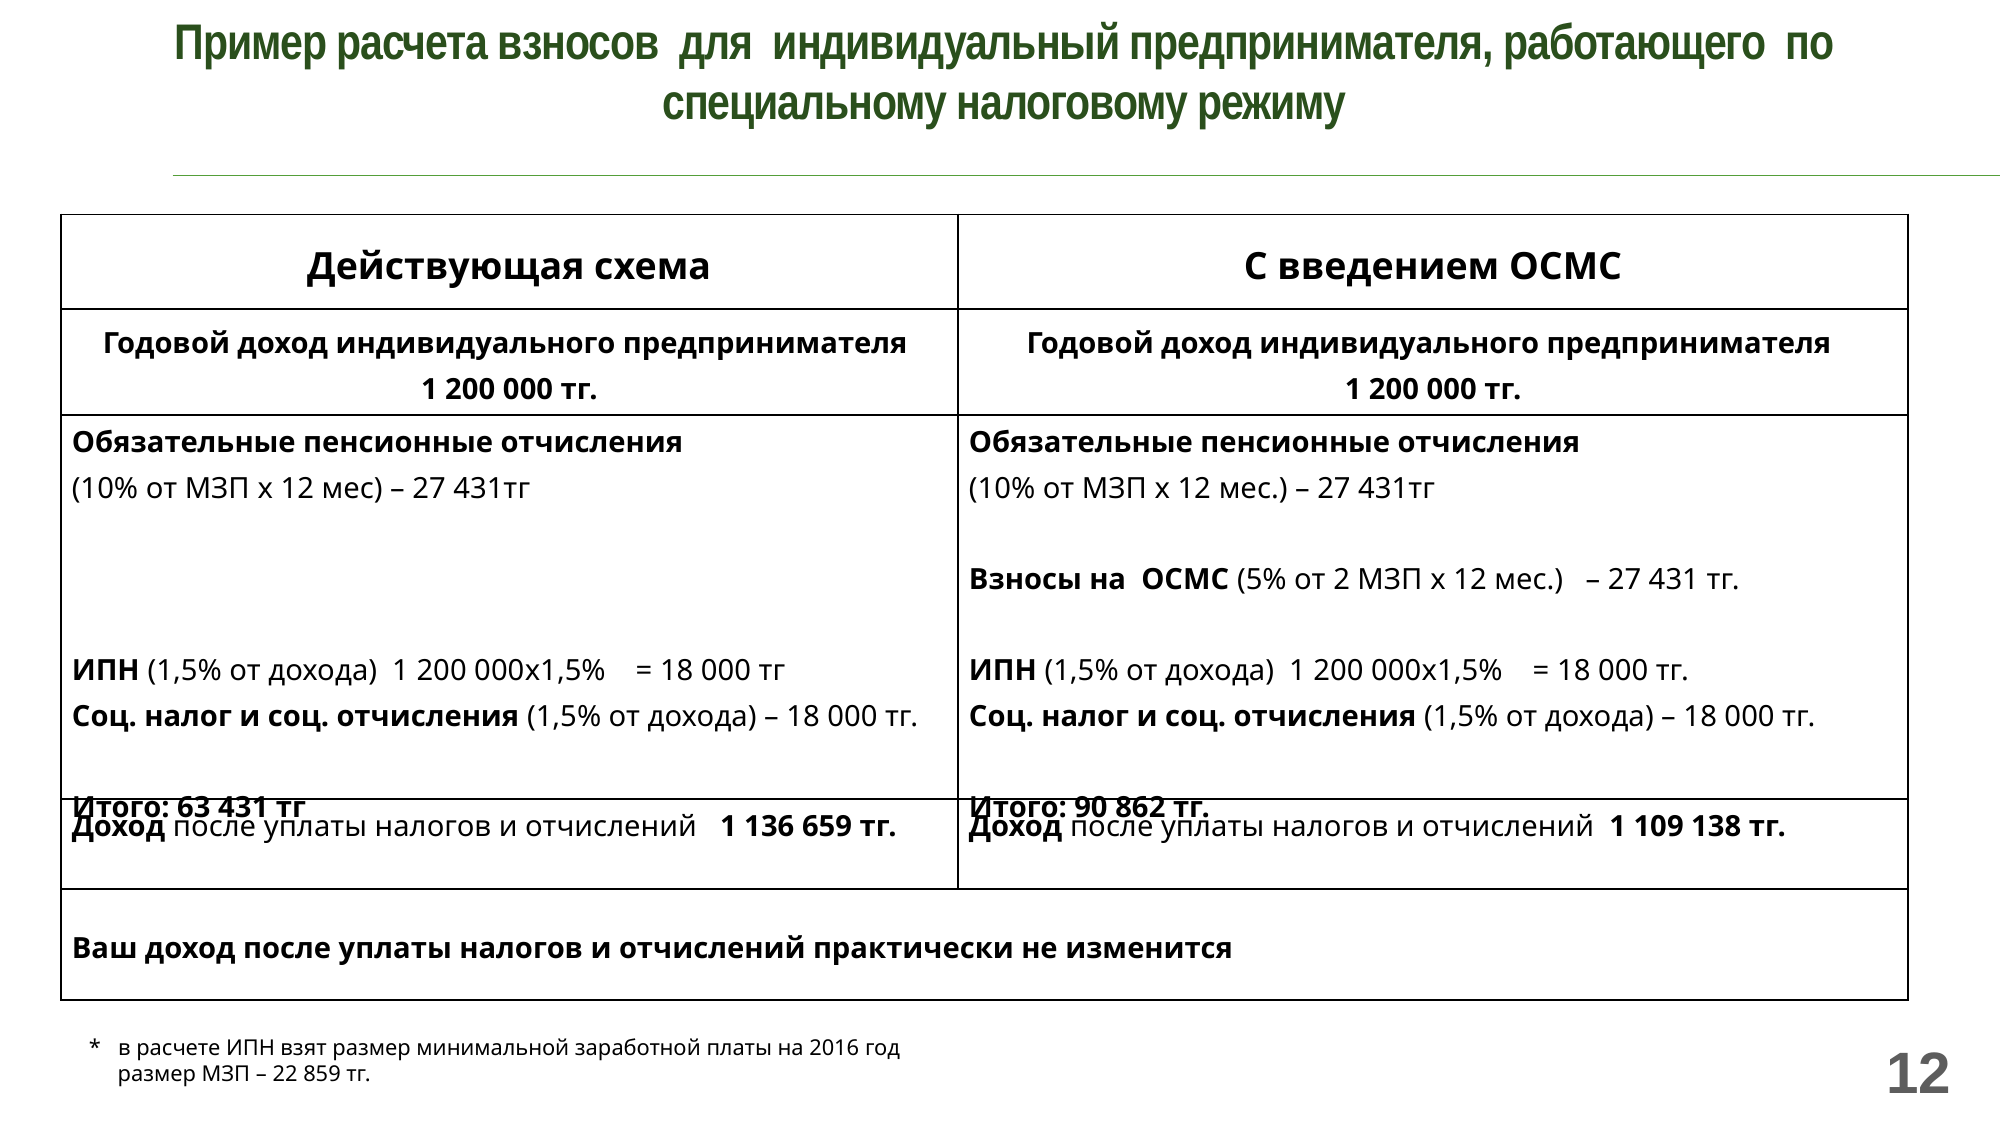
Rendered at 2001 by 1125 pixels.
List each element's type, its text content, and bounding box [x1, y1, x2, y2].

table_cell Ваш доход после уплаты налогов и отчислений практически не изменится [62, 890, 1907, 999]
table_cell Обязательные пенсионные отчисления (10% от МЗП x 12 мес.) – 27 431тг Взносы на ОСМС (5% от 2 МЗП x 12 мес.) – 27 431 тг. ИПН (1,5% от дохода) 1 200 000x1,5% = 18 000 тг. Соц. налог и соц. отчисления (1,5% от дохода) – 18 000 тг. Итого: 90 862 тг. [959, 416, 1907, 798]
text_box Пример расчета взносов для индивидуальный предпринимателя, работающего по специальному налоговому режиму [23, 8, 1987, 131]
table_cell Годовой доход индивидуального предпринимателя 1 200 000 тг. [62, 310, 957, 414]
table_header С введением ОСМС [959, 215, 1907, 308]
table_cell Обязательные пенсионные отчисления (10% от МЗП x 12 мес) – 27 431тг ИПН (1,5% от дохода) 1 200 000x1,5% = 18 000 тг Соц. налог и соц. отчисления (1,5% от дохода) – 18 000 тг. Итого: 63 431 тг [62, 416, 957, 798]
text_box * в расчете ИПН взят размер минимальной заработной платы на 2016 год размер МЗП – 22 859 тг. [74, 1026, 1487, 1094]
table_cell Доход после уплаты налогов и отчислений 1 136 659 тг. [62, 800, 957, 888]
table_cell Годовой доход индивидуального предпринимателя 1 200 000 тг. [959, 310, 1907, 414]
table_cell Доход после уплаты налогов и отчислений 1 109 138 тг. [959, 800, 1907, 888]
slide_number 12 [1516, 1040, 1967, 1101]
table_header Действующая схема [62, 215, 957, 308]
